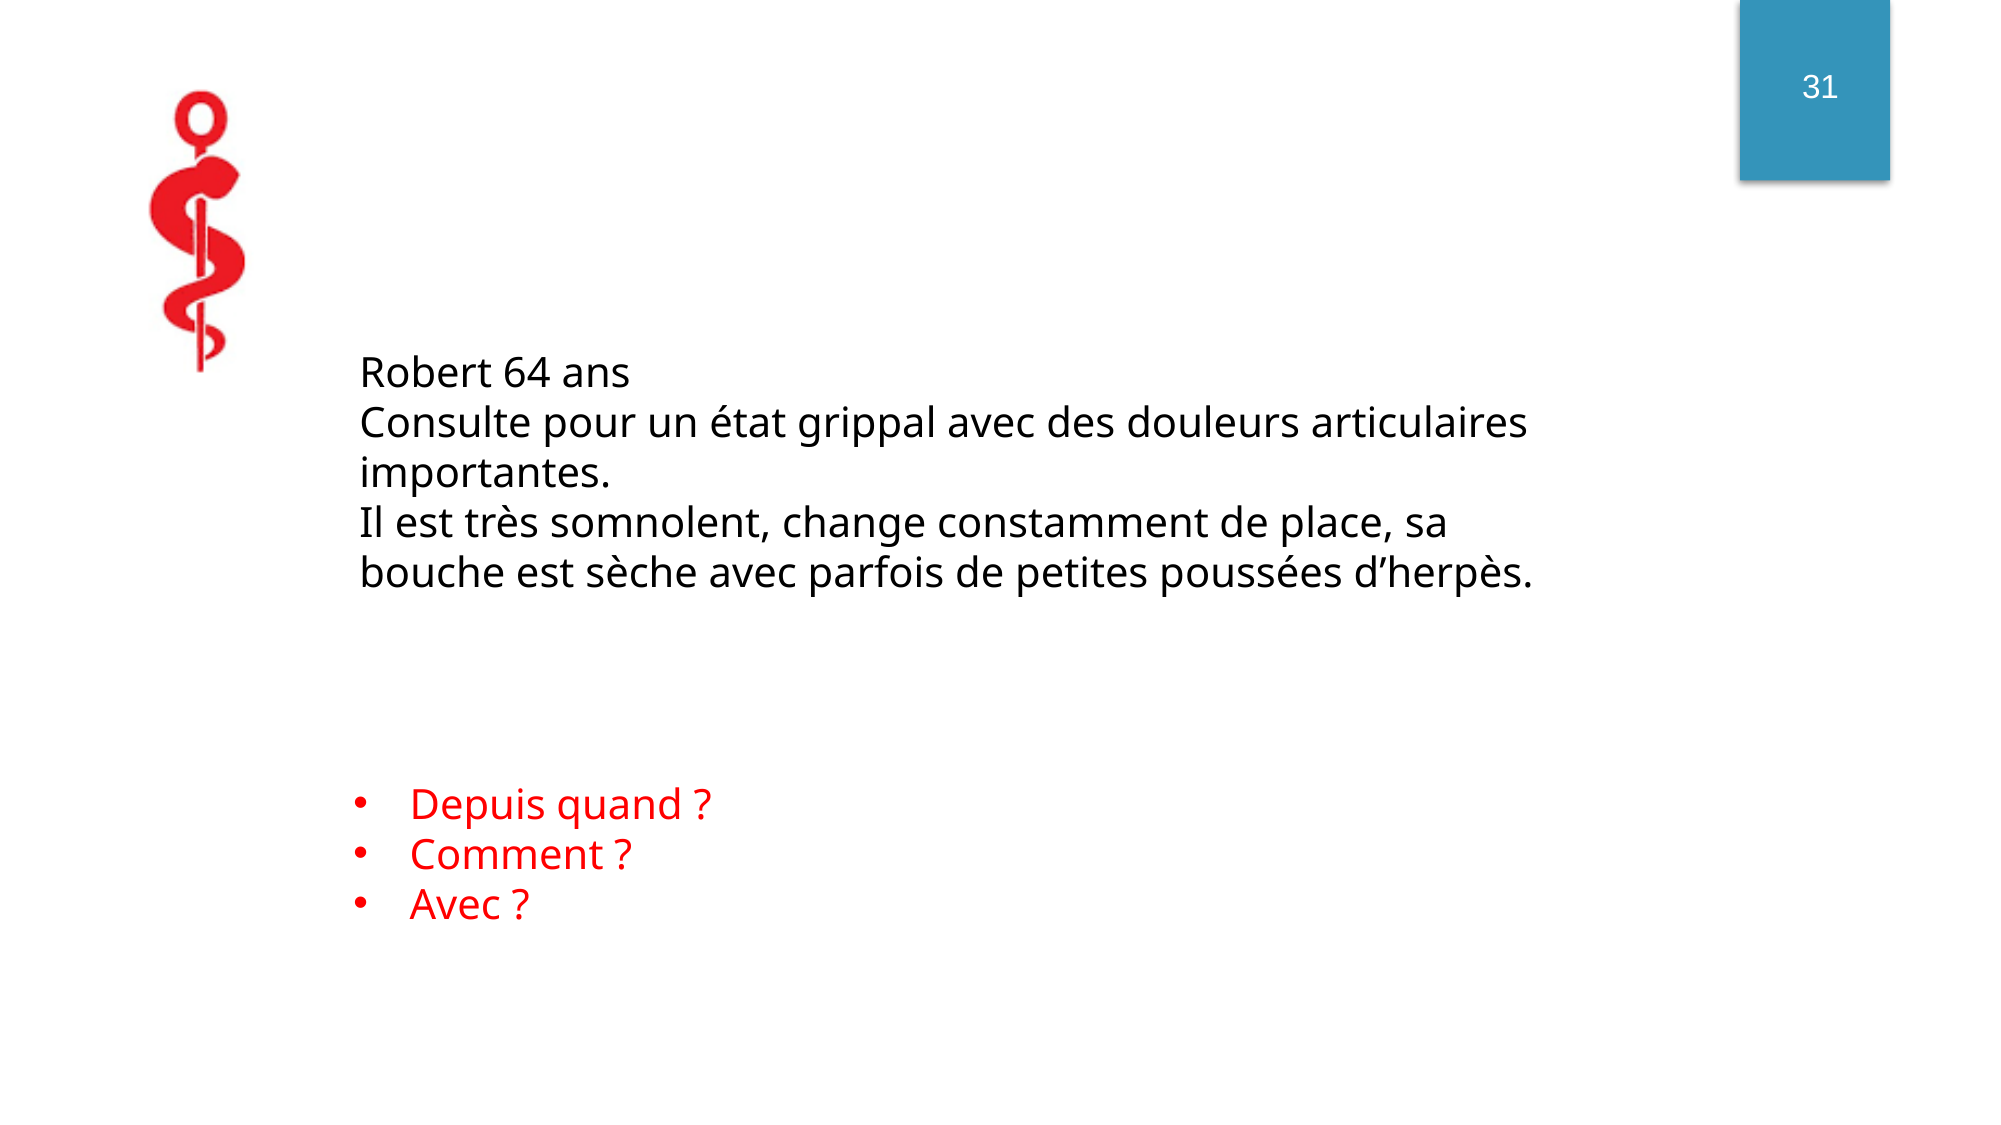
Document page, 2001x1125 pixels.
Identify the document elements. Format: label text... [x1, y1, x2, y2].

text_box Depuis quand ? Comment ? Avec ? [338, 770, 1508, 971]
title Robert 64 ans Consulte pour un état grippal avec des douleurs articulaires importantes. Il est très somnolent, change constamment de place, sa bouche est sèche avec parfois de petites poussées d’herpès. [344, 338, 1609, 657]
picture [100, 51, 298, 381]
